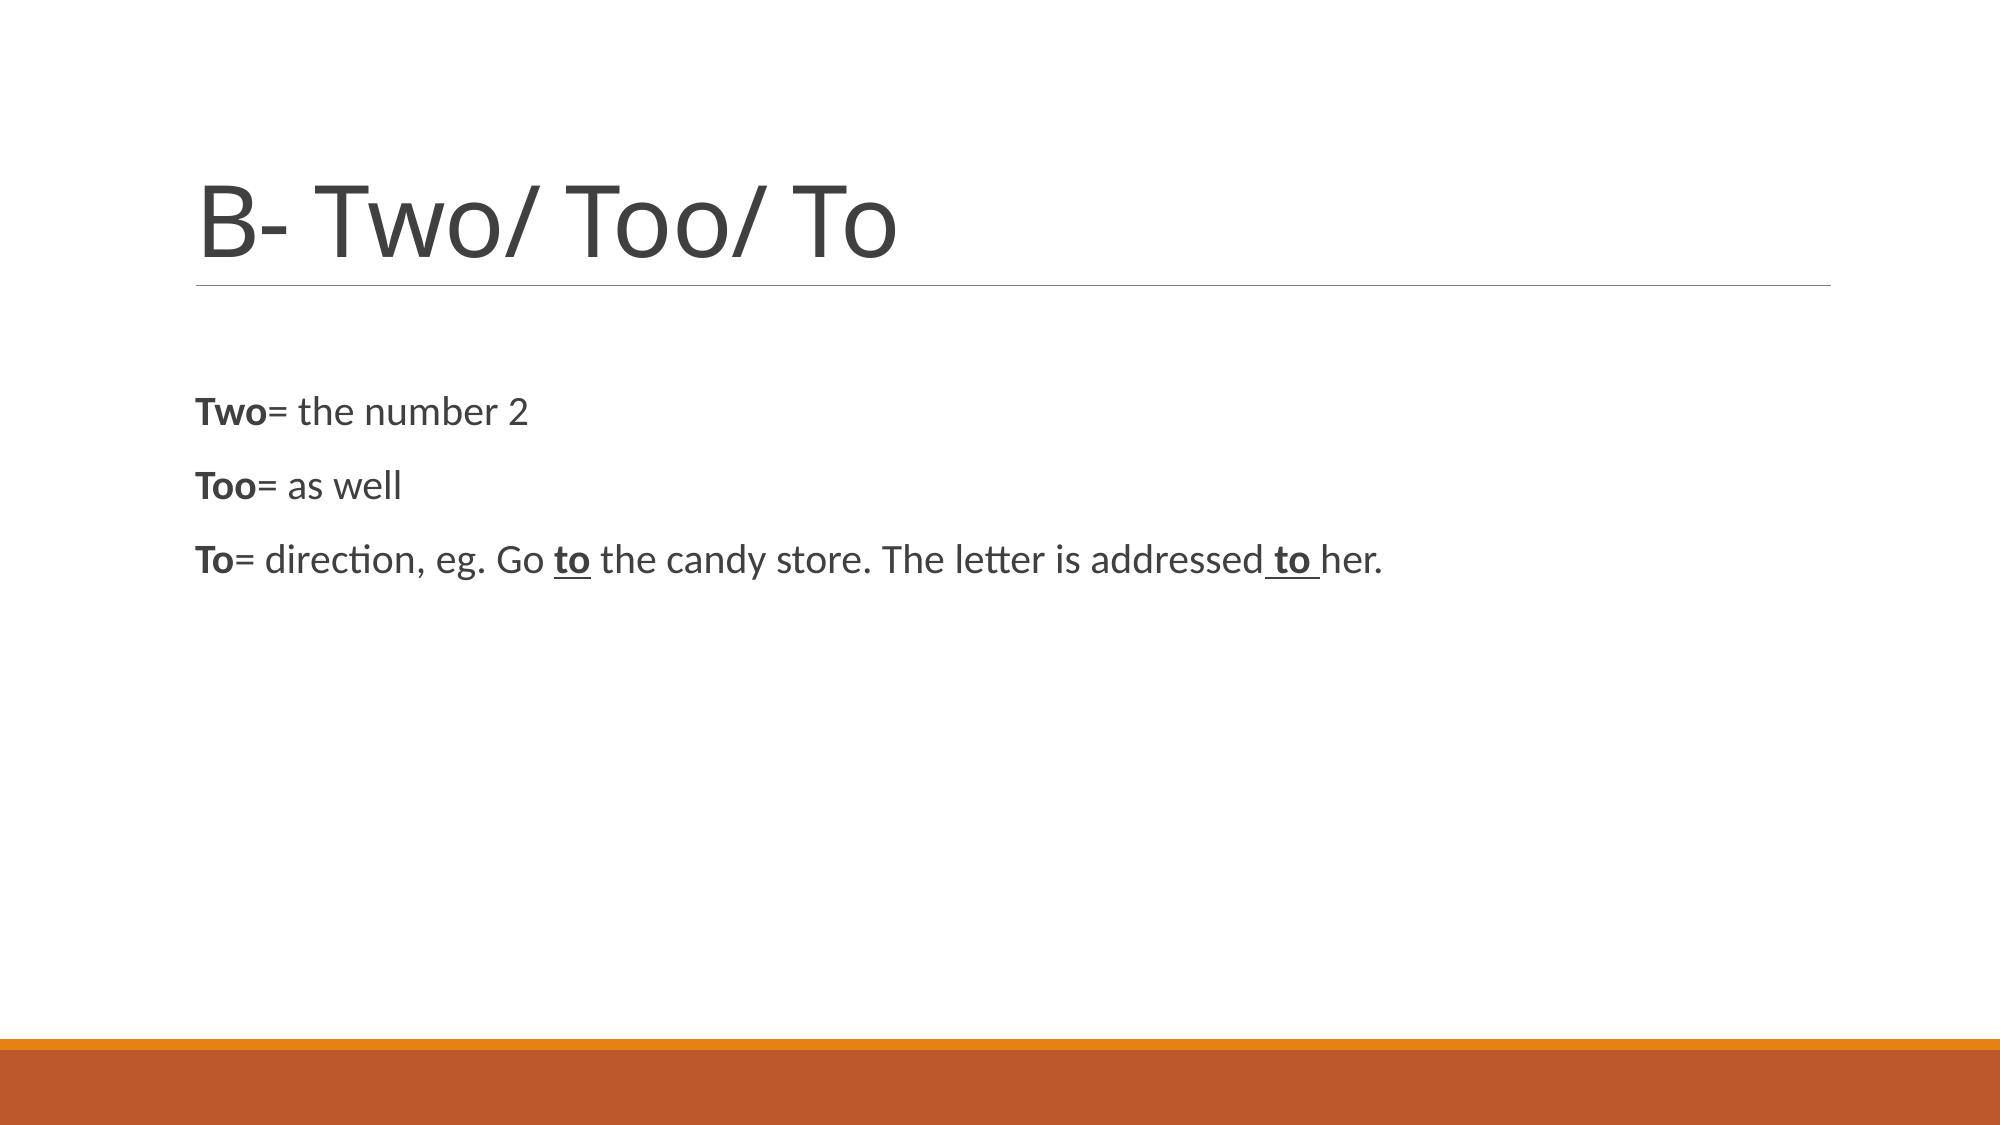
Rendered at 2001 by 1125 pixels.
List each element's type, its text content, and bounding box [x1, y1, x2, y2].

list Two= the number 2 Too= as well To= direction, eg. Go to the candy store. The letter is addressed to her. [180, 302, 1830, 963]
title B- Two/ Too/ To [180, 47, 1830, 285]
